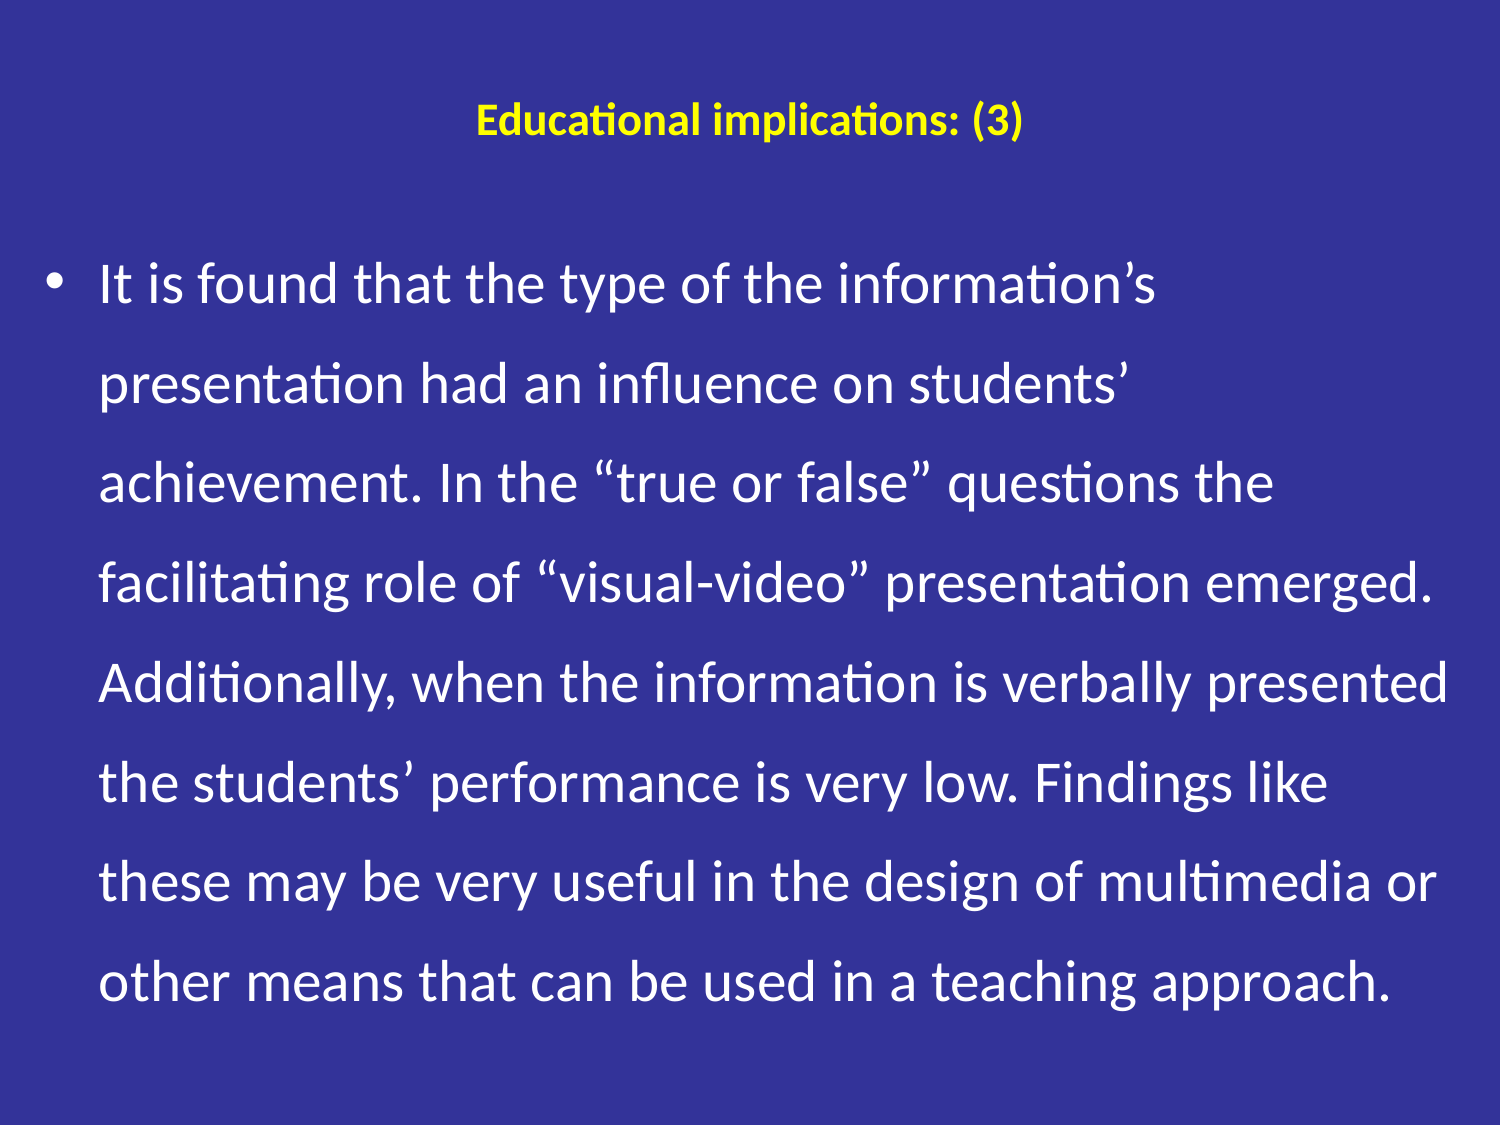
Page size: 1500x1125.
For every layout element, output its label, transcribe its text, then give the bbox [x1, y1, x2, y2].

title Educational implications: (3) [75, 80, 1425, 208]
list It is found that the type of the information’s presentation had an influence on students’ achievement. In the “true or false” questions the facilitating role of “visual-video” presentation emerged. Additionally, when the information is verbally presented the students’ performance is very low. Findings like these may be very useful in the design of multimedia or other means that can be used in a teaching approach. [29, 208, 1483, 1125]
